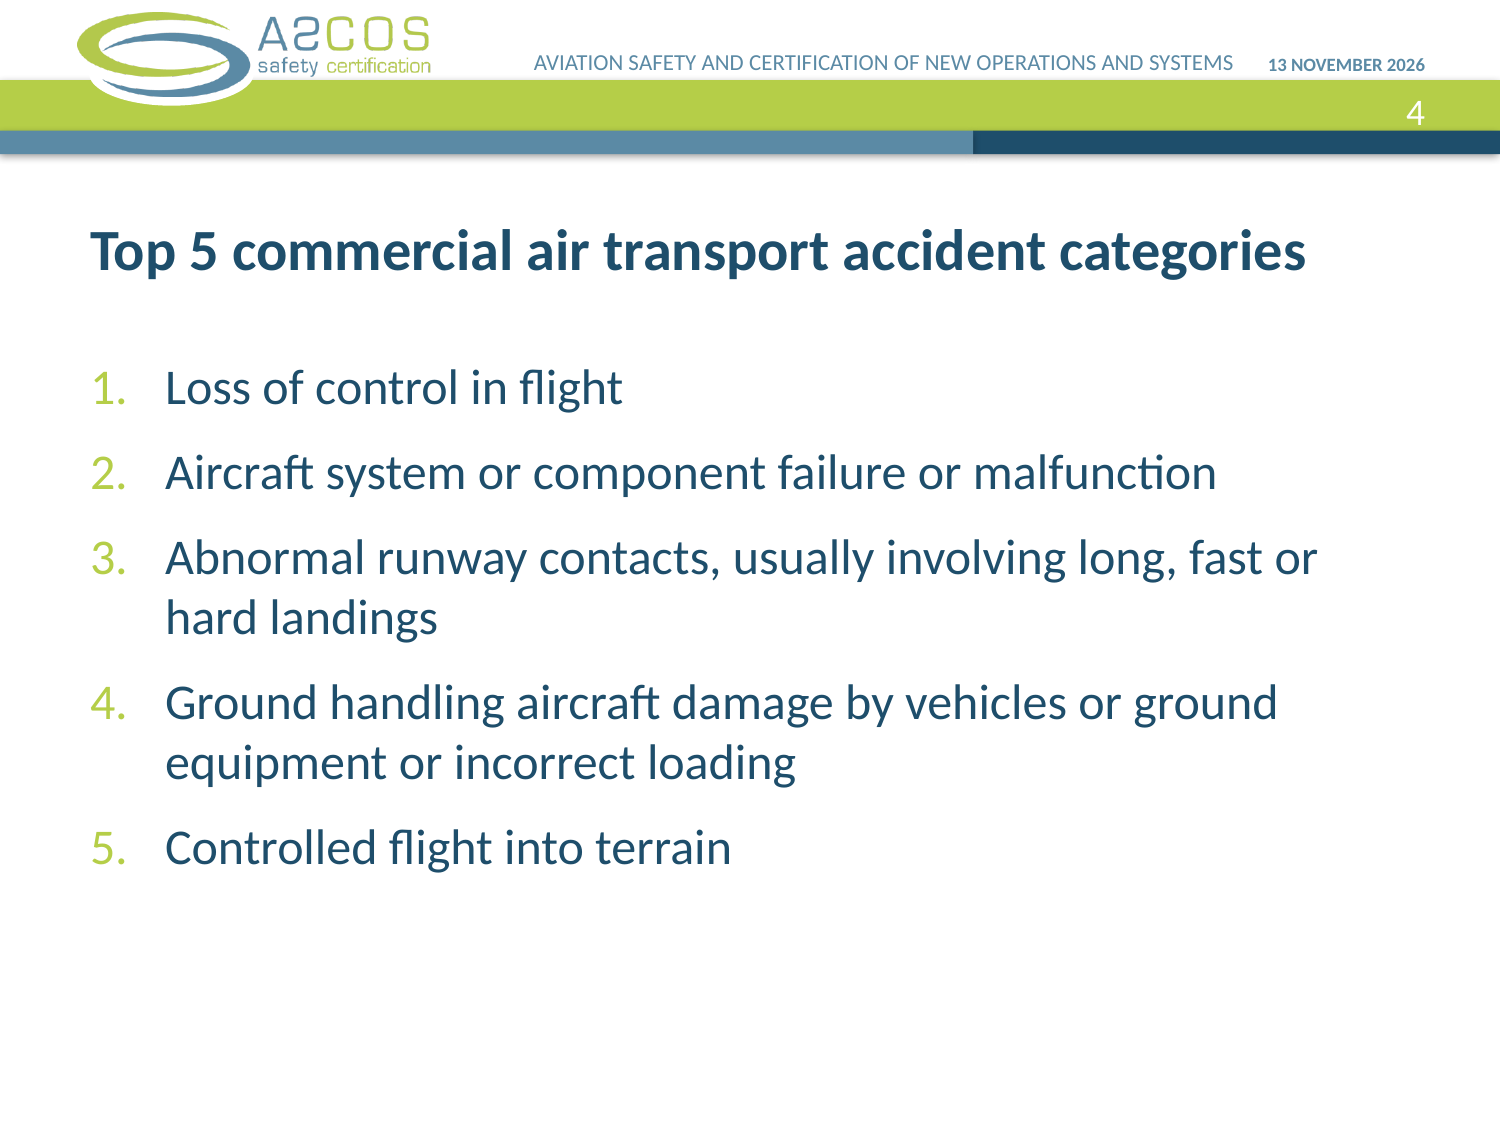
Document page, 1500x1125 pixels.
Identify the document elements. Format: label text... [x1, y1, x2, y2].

list Loss of control in flight Aircraft system or component failure or malfunction Abnormal runway contacts, usually involving long, fast or hard landings Ground handling aircraft damage by vehicles or ground equipment or incorrect loading Controlled flight into terrain [75, 347, 1425, 1048]
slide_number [1246, 7, 1425, 83]
title Top 5 commercial air transport accident categories [75, 172, 1425, 290]
footer AVIATION SAFETY AND CERTIFICATION OF NEW OPERATIONS AND SYSTEMS [442, 7, 1235, 83]
picture [77, 12, 431, 97]
slide_number 4 [1299, 83, 1425, 141]
